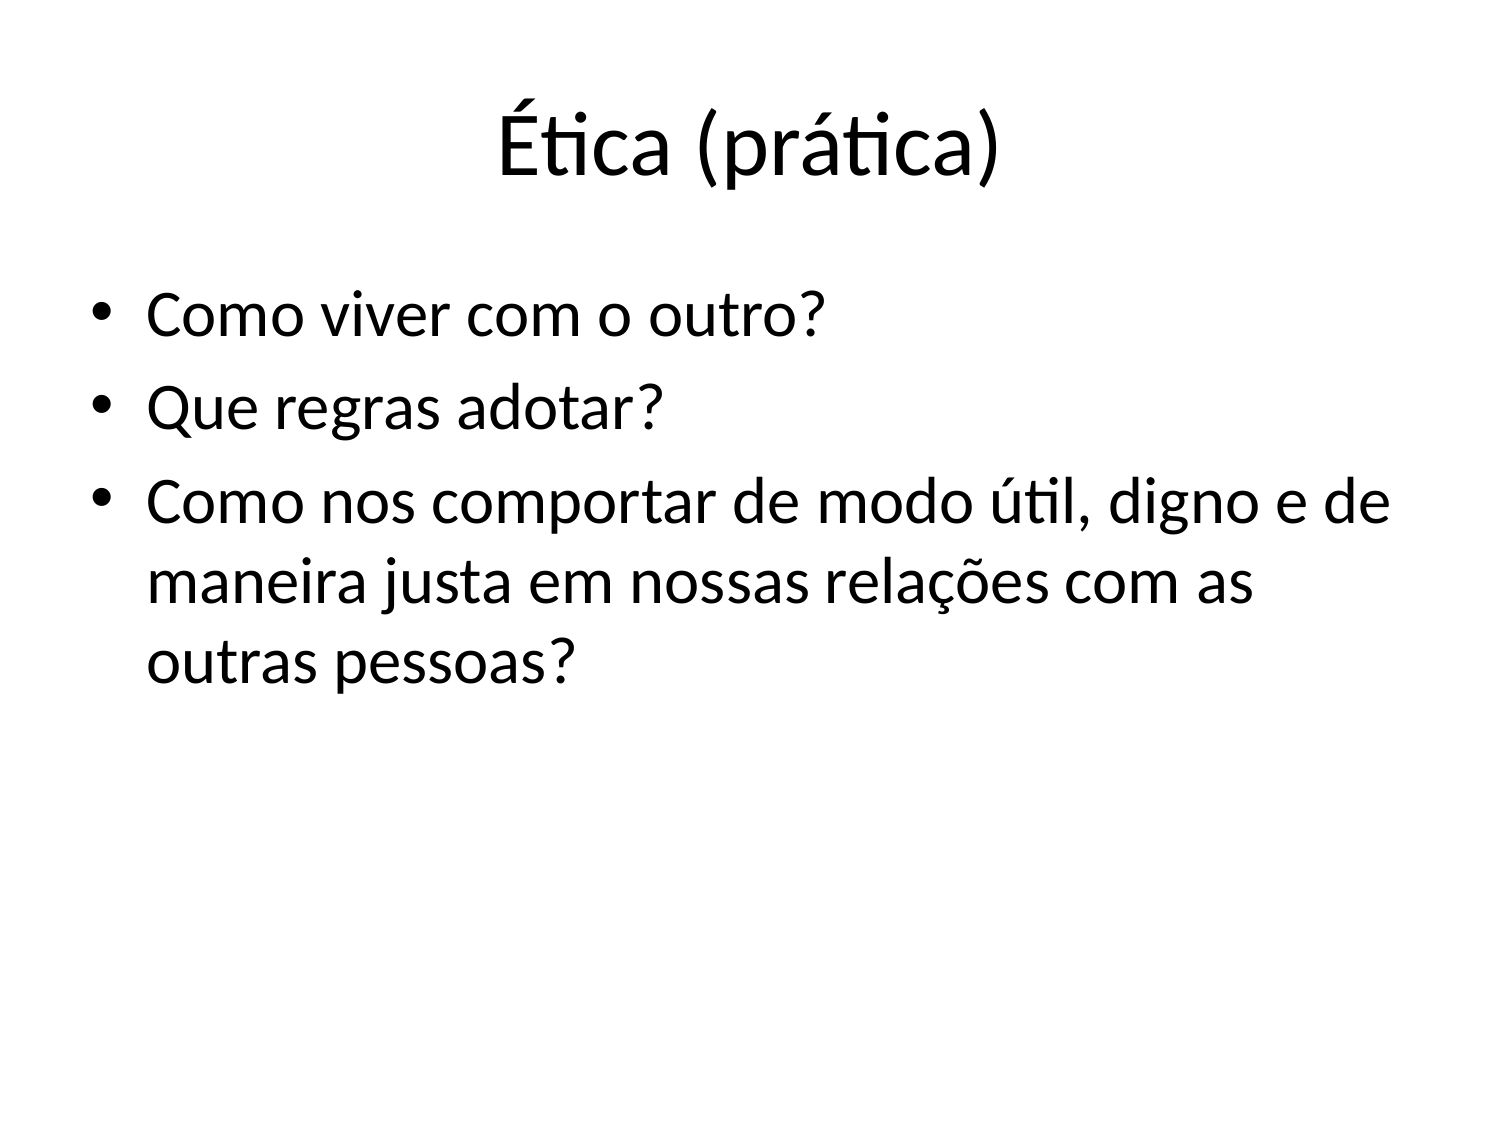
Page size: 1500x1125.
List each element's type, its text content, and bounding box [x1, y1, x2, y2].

title Ética (prática) [75, 45, 1425, 233]
list Como viver com o outro? Que regras adotar? Como nos comportar de modo útil, digno e de maneira justa em nossas relações com as outras pessoas? [75, 262, 1425, 1005]
